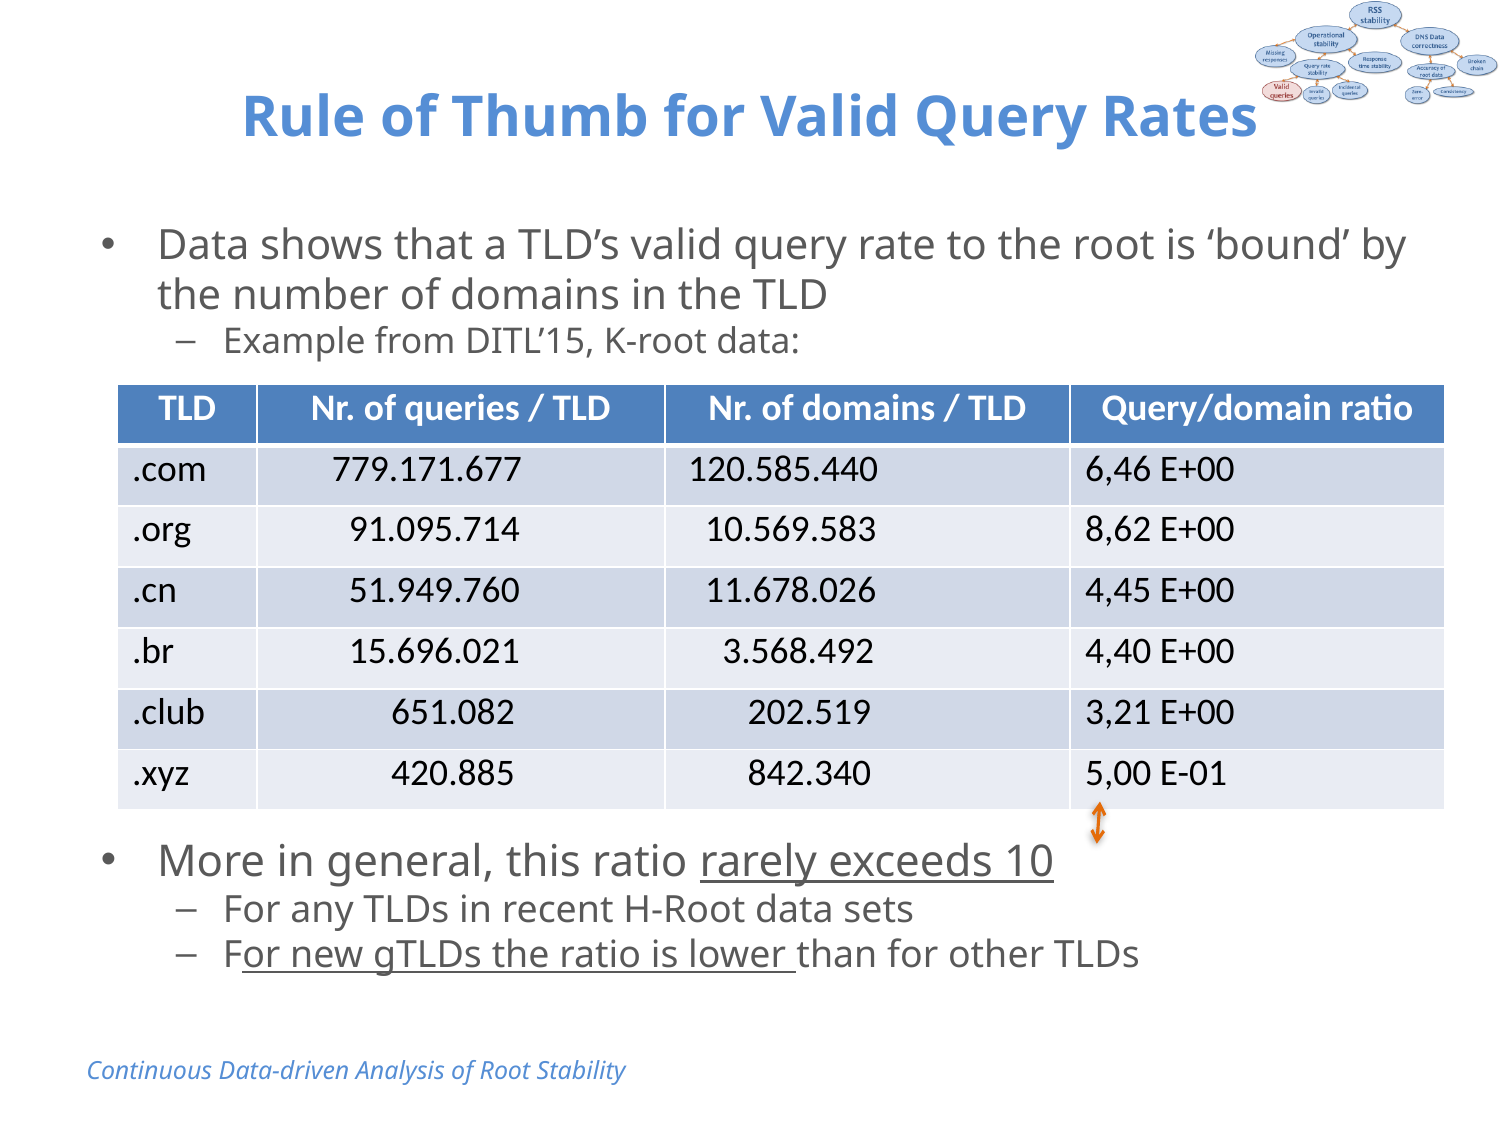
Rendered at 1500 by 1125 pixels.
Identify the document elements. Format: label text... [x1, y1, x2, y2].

table_cell 11.678.026 [666, 568, 1069, 627]
table_cell .club [118, 690, 256, 749]
table_cell 3,21 E+00 [1071, 690, 1444, 749]
table_cell 842.340 [666, 750, 1069, 809]
table_cell .com [118, 448, 256, 505]
table_cell 202.519 [666, 690, 1069, 749]
table_cell 51.949.760 [258, 568, 664, 627]
table_cell 6,46 E+00 [1071, 448, 1444, 505]
table_cell 3.568.492 [666, 629, 1069, 688]
table_cell 10.569.583 [666, 507, 1069, 566]
table_cell .org [118, 507, 256, 566]
table_cell 779.171.677 [258, 448, 664, 505]
table_header TLD [118, 385, 256, 443]
table_cell 5,00 E-01 [1071, 750, 1444, 809]
list Data shows that a TLD’s valid query rate to the root is ‘bound’ by the number of domains in the TLD Example from DITL’15, K-root data: More in general, this ratio rarely exceeds 10 For any TLDs in recent H-Root data sets For new gTLDs the ratio is lower than for other TLDs [85, 210, 1469, 988]
picture [1254, 0, 1500, 106]
title Rule of Thumb for Valid Query Rates [85, 45, 1415, 183]
table_cell 4,45 E+00 [1071, 568, 1444, 627]
table_cell .br [118, 629, 256, 688]
table_cell .xyz [118, 750, 256, 809]
table_cell 420.885 [258, 750, 664, 809]
table_header Nr. of queries / TLD [258, 385, 664, 443]
table_cell 120.585.440 [666, 448, 1069, 505]
table_cell 8,62 E+00 [1071, 507, 1444, 566]
table_header Query/domain ratio [1071, 385, 1444, 443]
table_header Nr. of domains / TLD [666, 385, 1069, 443]
table_cell 4,40 E+00 [1071, 629, 1444, 688]
table_cell 91.095.714 [258, 507, 664, 566]
table_cell 651.082 [258, 690, 664, 749]
table_cell 15.696.021 [258, 629, 664, 688]
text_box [1096, 801, 1101, 844]
table_cell .cn [118, 568, 256, 627]
